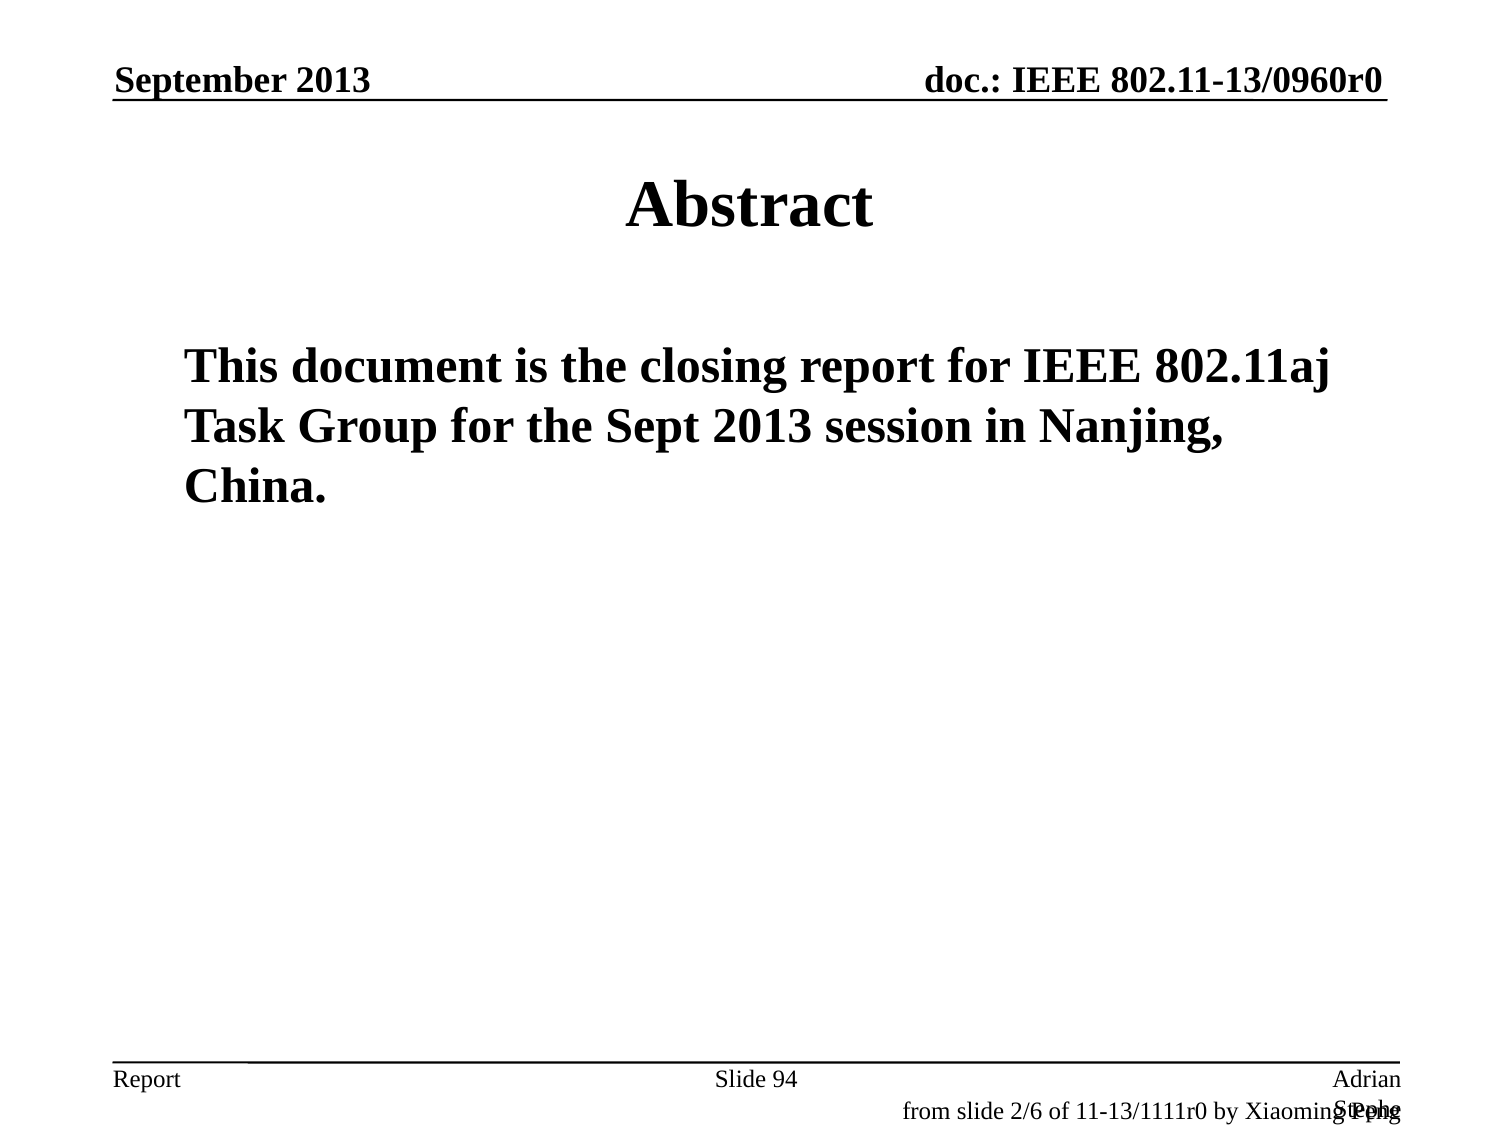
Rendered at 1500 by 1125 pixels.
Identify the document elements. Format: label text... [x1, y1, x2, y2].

slide_number Slide 94 [712, 1061, 800, 1087]
text_box from slide 2/6 of 11-13/1111r0 by Xiaoming Peng [343, 1087, 1417, 1125]
title Abstract [112, 112, 1388, 288]
footer Adrian Stephens, Intel Corporation [1324, 1061, 1402, 1087]
list This document is the closing report for IEEE 802.11aj Task Group for the Sept 2013 session in Nanjing, China. [112, 324, 1388, 1000]
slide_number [114, 54, 374, 101]
